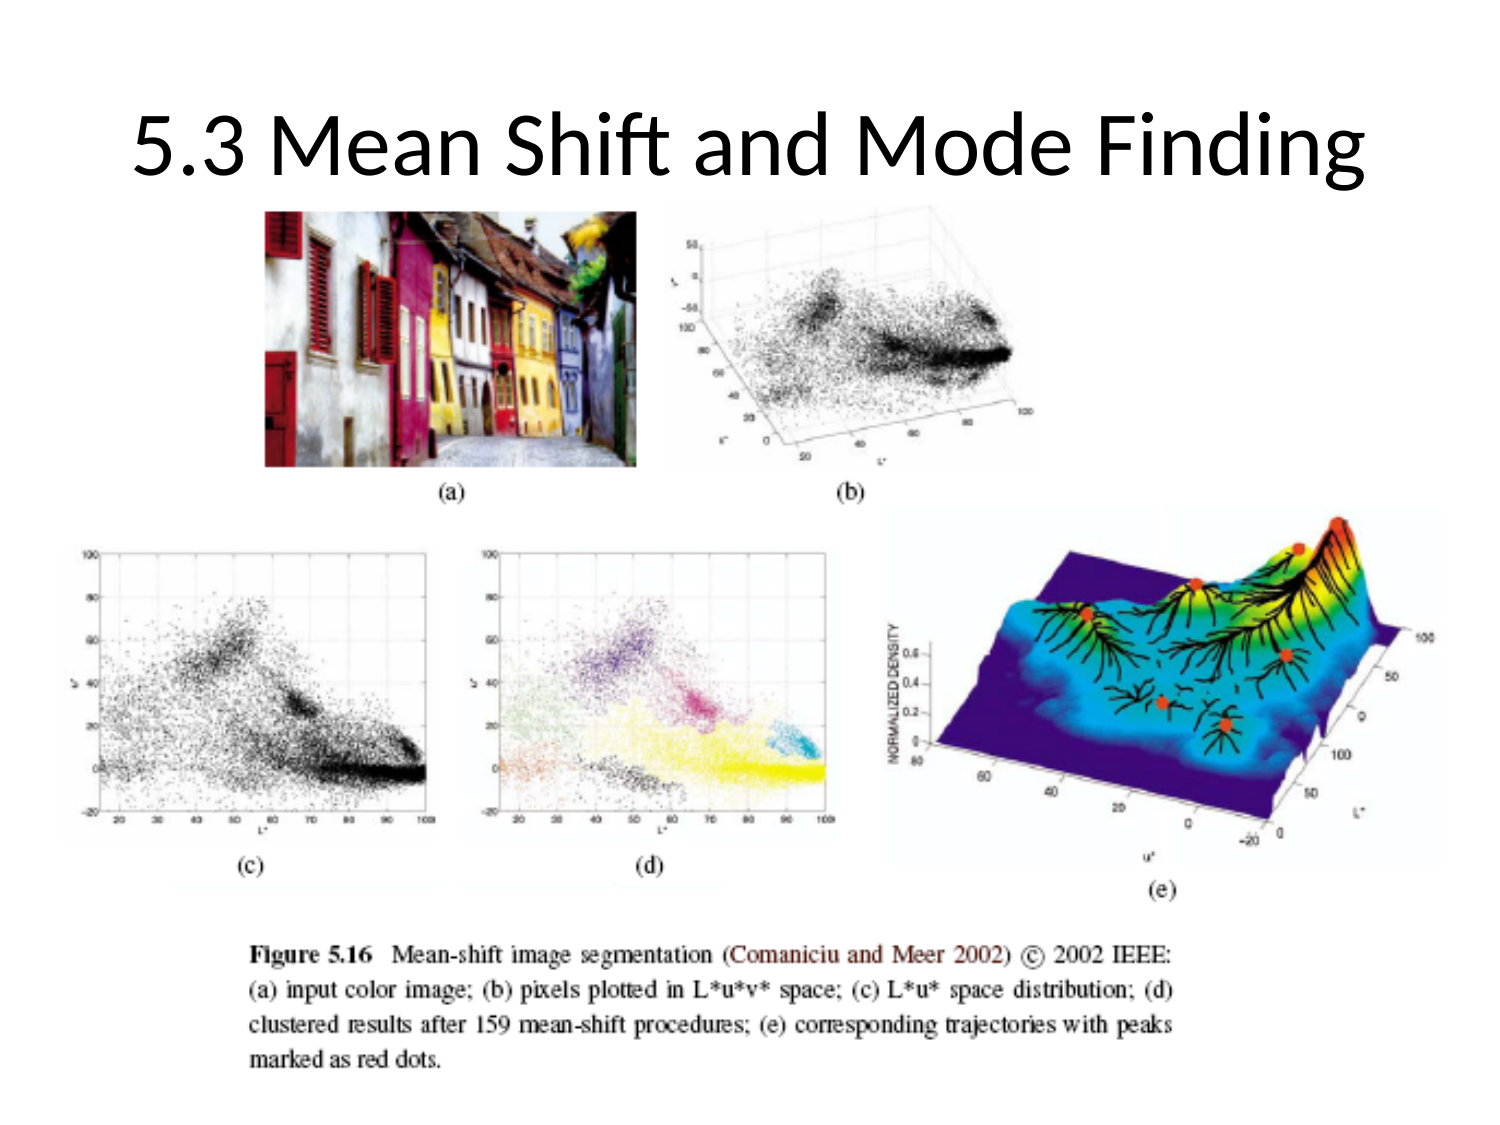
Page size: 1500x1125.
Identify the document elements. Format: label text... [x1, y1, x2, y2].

title 5.3 Mean Shift and Mode Finding [75, 45, 1425, 197]
picture [58, 198, 1454, 1088]
